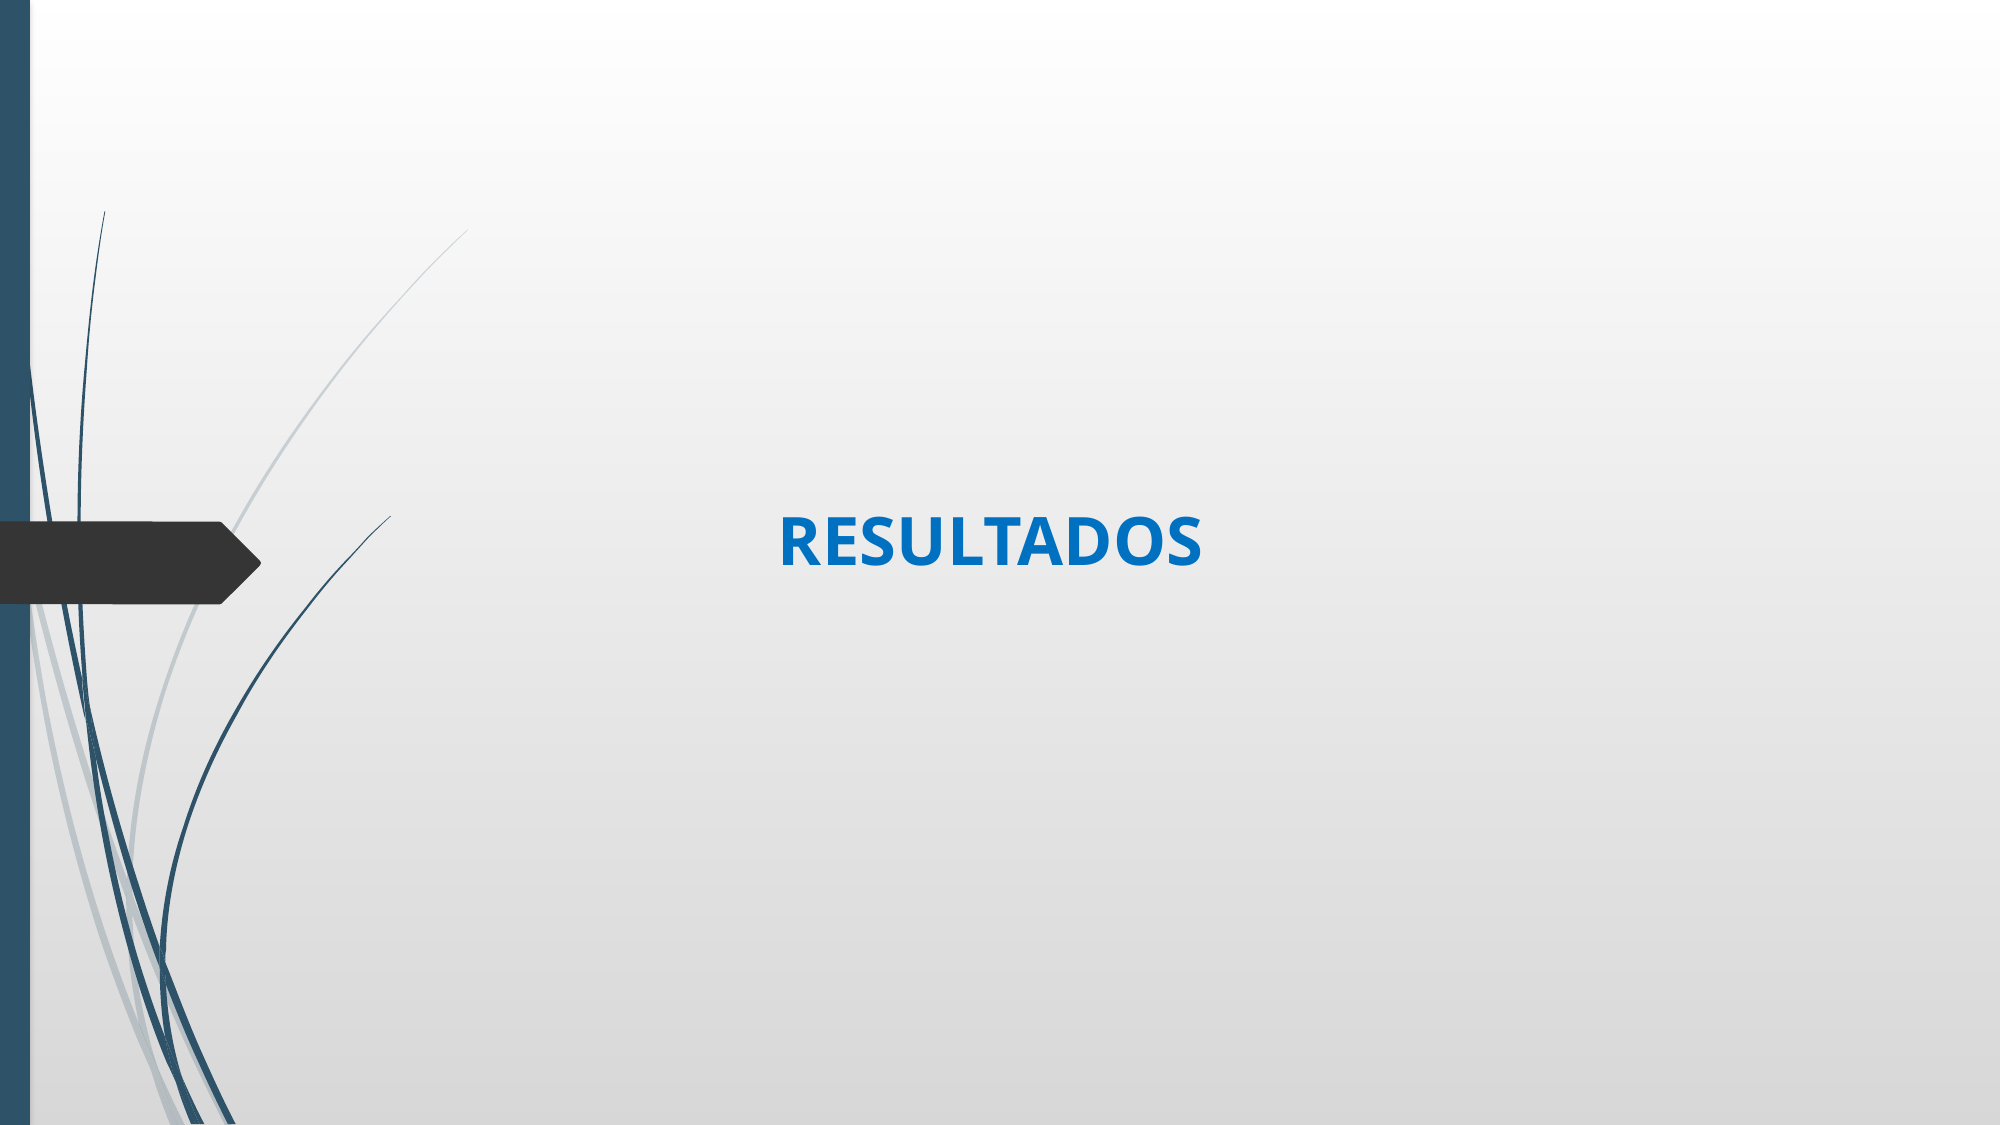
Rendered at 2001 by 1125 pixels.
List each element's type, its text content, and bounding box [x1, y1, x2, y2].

title RESULTADOS [592, 490, 1390, 587]
